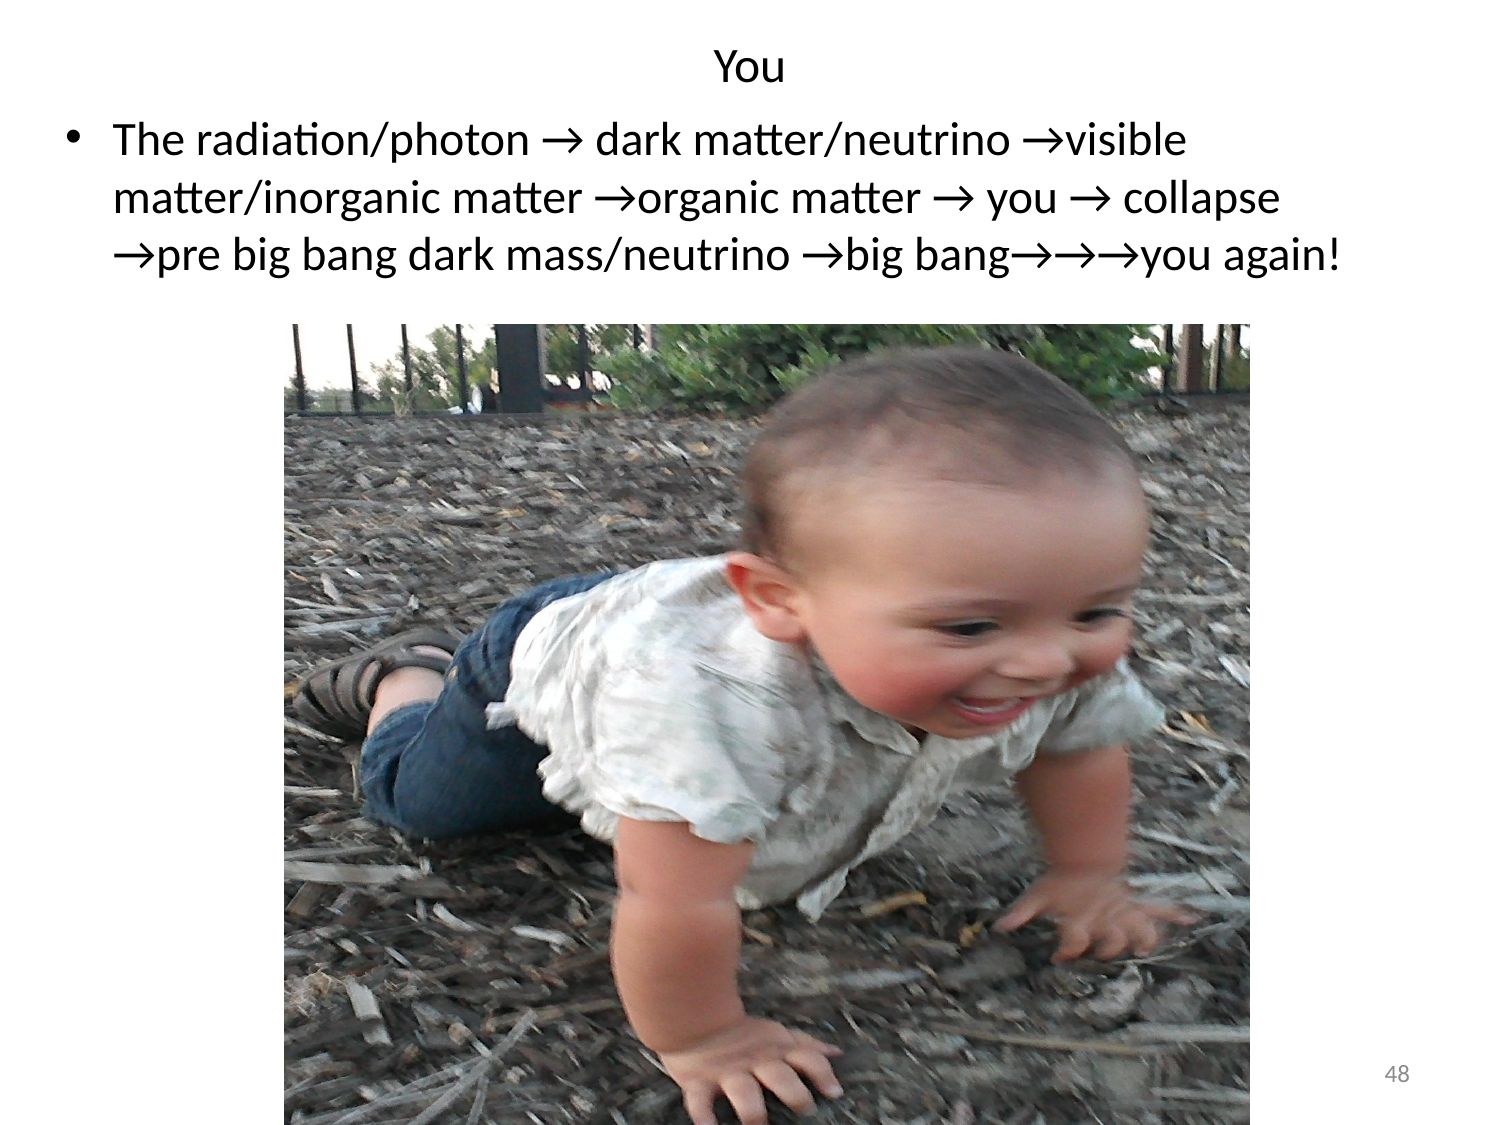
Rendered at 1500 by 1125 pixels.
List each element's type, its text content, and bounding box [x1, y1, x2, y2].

list The radiation/photon → dark matter/neutrino →visible matter/inorganic matter →organic matter → you → collapse →pre big bang dark mass/neutrino →big bang→→→you again! [50, 99, 1400, 338]
picture [284, 324, 1251, 1125]
title You [75, 24, 1425, 100]
slide_number 48 [1255, 1042, 1425, 1103]
